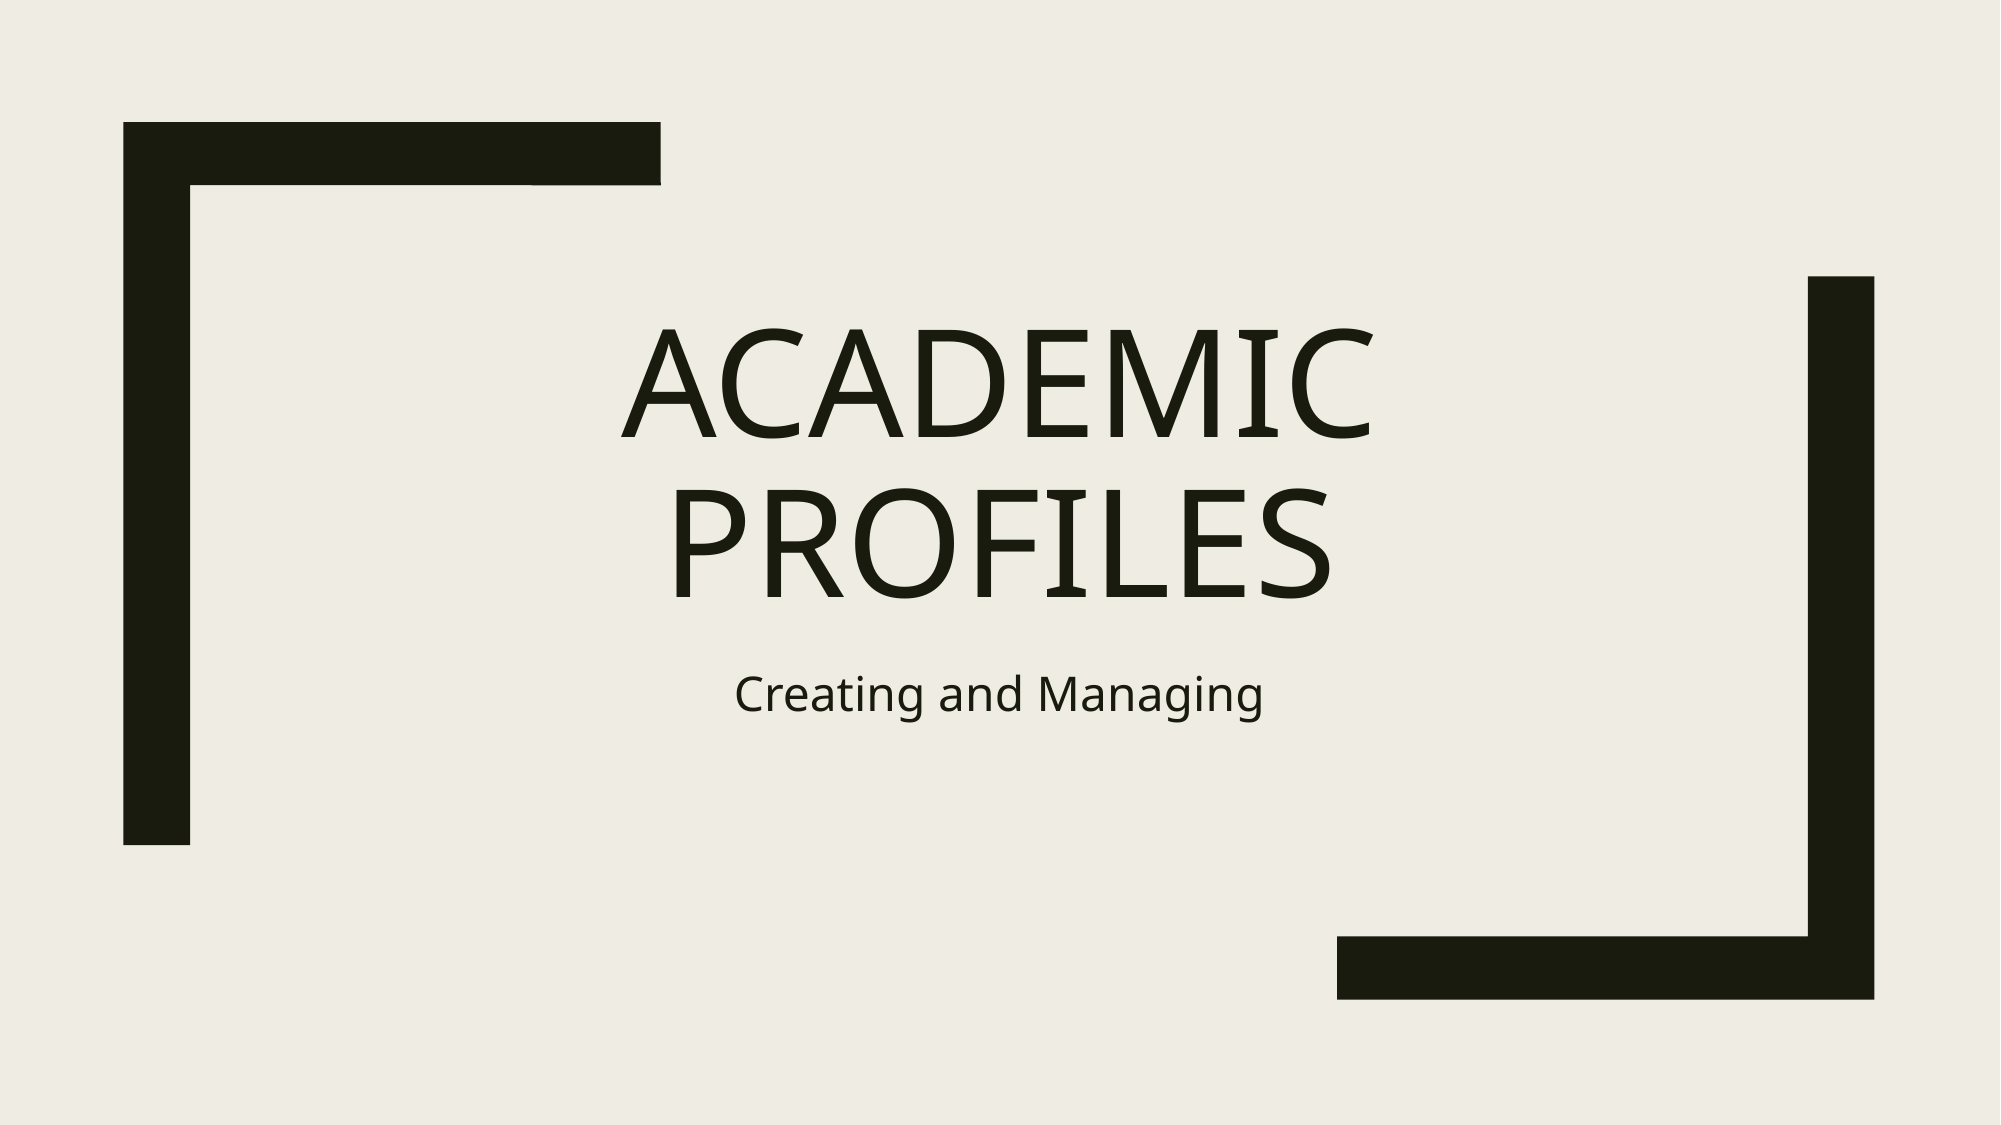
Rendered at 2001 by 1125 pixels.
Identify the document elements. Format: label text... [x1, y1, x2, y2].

subtitle Creating and Managing [439, 649, 1561, 828]
title Academic Profiles [314, 293, 1686, 638]
